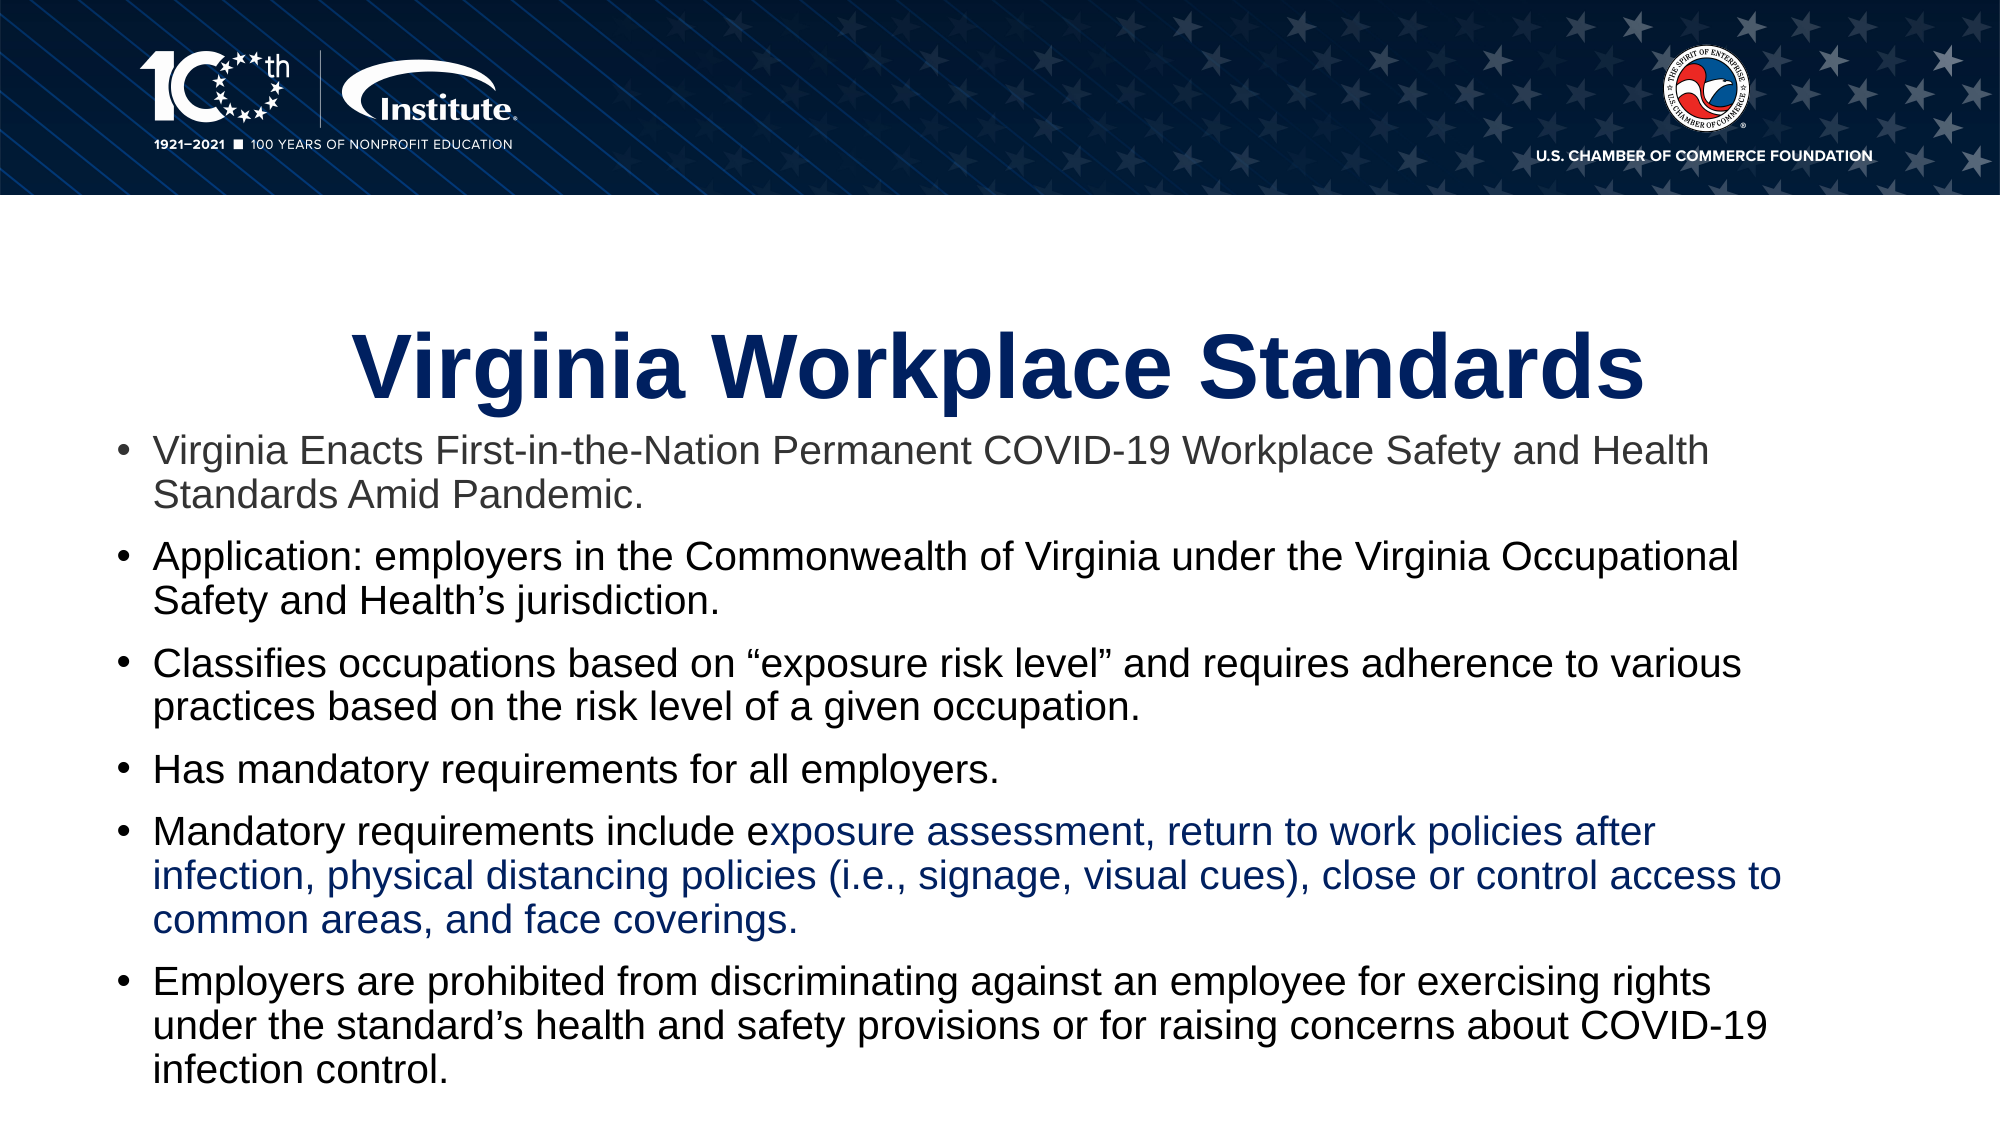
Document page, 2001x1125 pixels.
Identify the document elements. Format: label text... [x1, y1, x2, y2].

title Virginia Workplace Standards [137, 259, 1863, 478]
list Virginia Enacts First-in-the-Nation Permanent COVID-19 Workplace Safety and Health Standards Amid Pandemic. Application: employers in the Commonwealth of Virginia under the Virginia Occupational Safety and Health’s jurisdiction. Classifies occupations based on “exposure risk level” and requires adherence to various practices based on the risk level of a given occupation. Has mandatory requirements for all employers. Mandatory requirements include exposure assessment, return to work policies after infection, physical distancing policies (i.e., signage, visual cues), close or control access to common areas, and face coverings. Employers are prohibited from discriminating against an employee for exercising rights under the standard’s health and safety provisions or for raising concerns about COVID-19 infection control. [101, 421, 1827, 1102]
picture [0, 0, 2000, 195]
